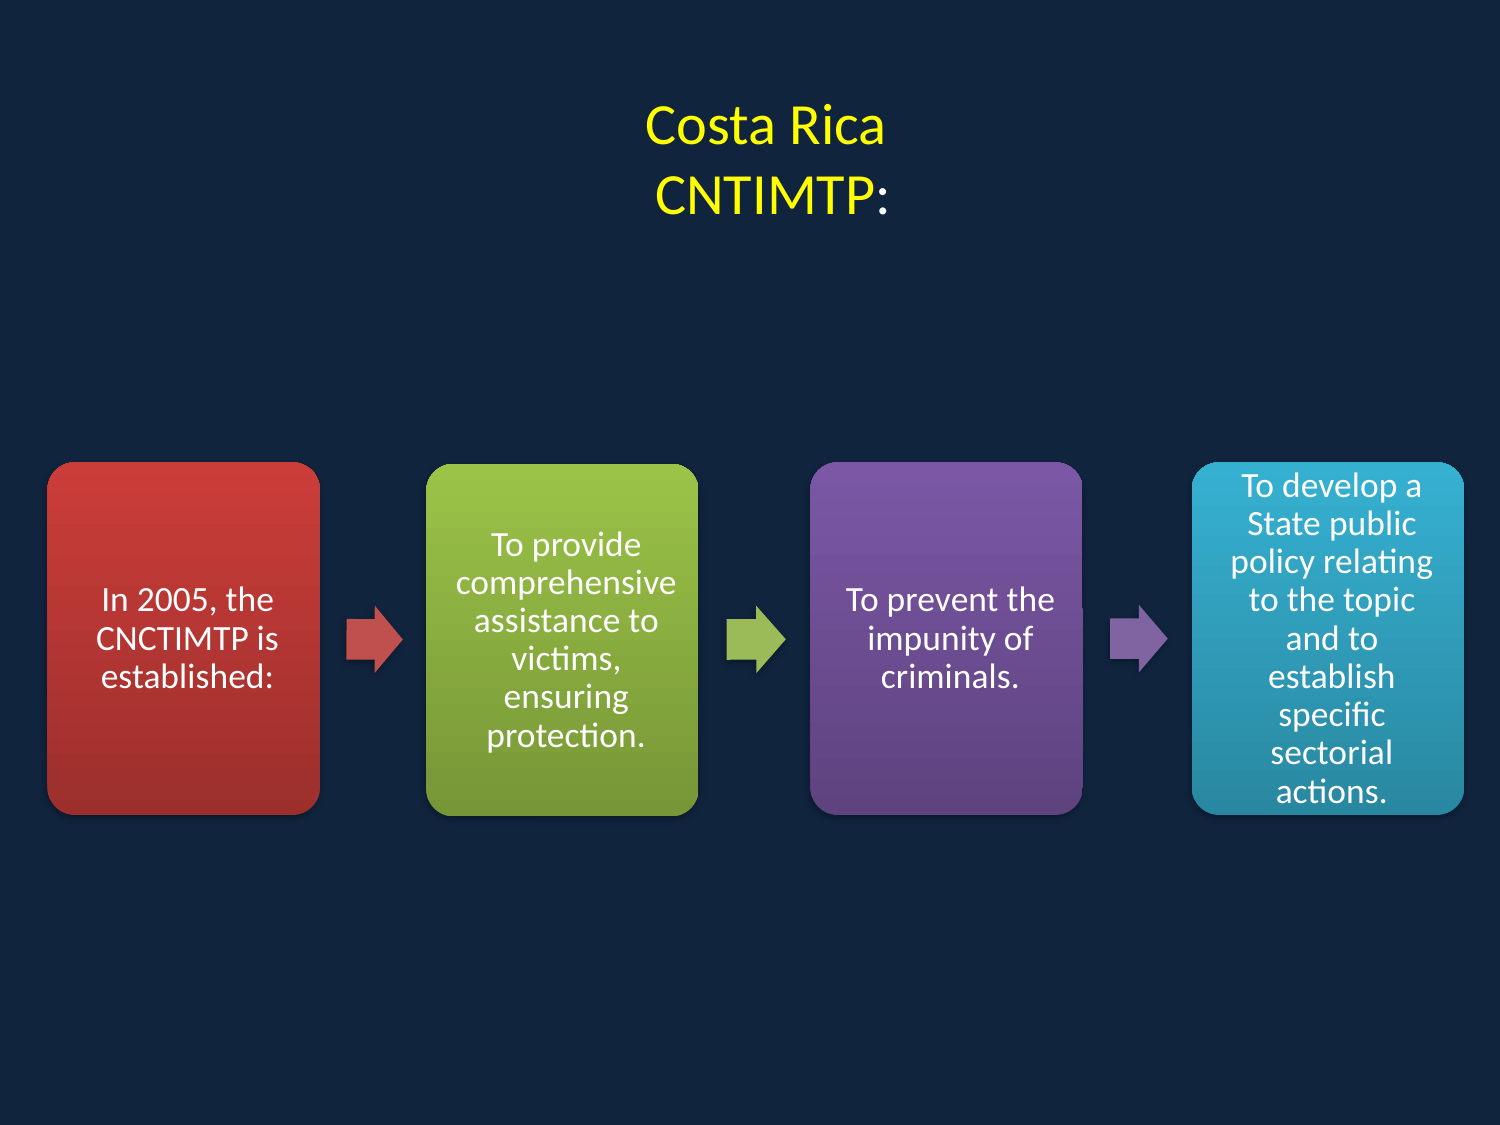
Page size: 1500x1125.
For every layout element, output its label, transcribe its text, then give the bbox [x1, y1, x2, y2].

title Costa Rica CNTIMTP: [135, 77, 1411, 221]
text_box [46, 222, 1466, 1055]
